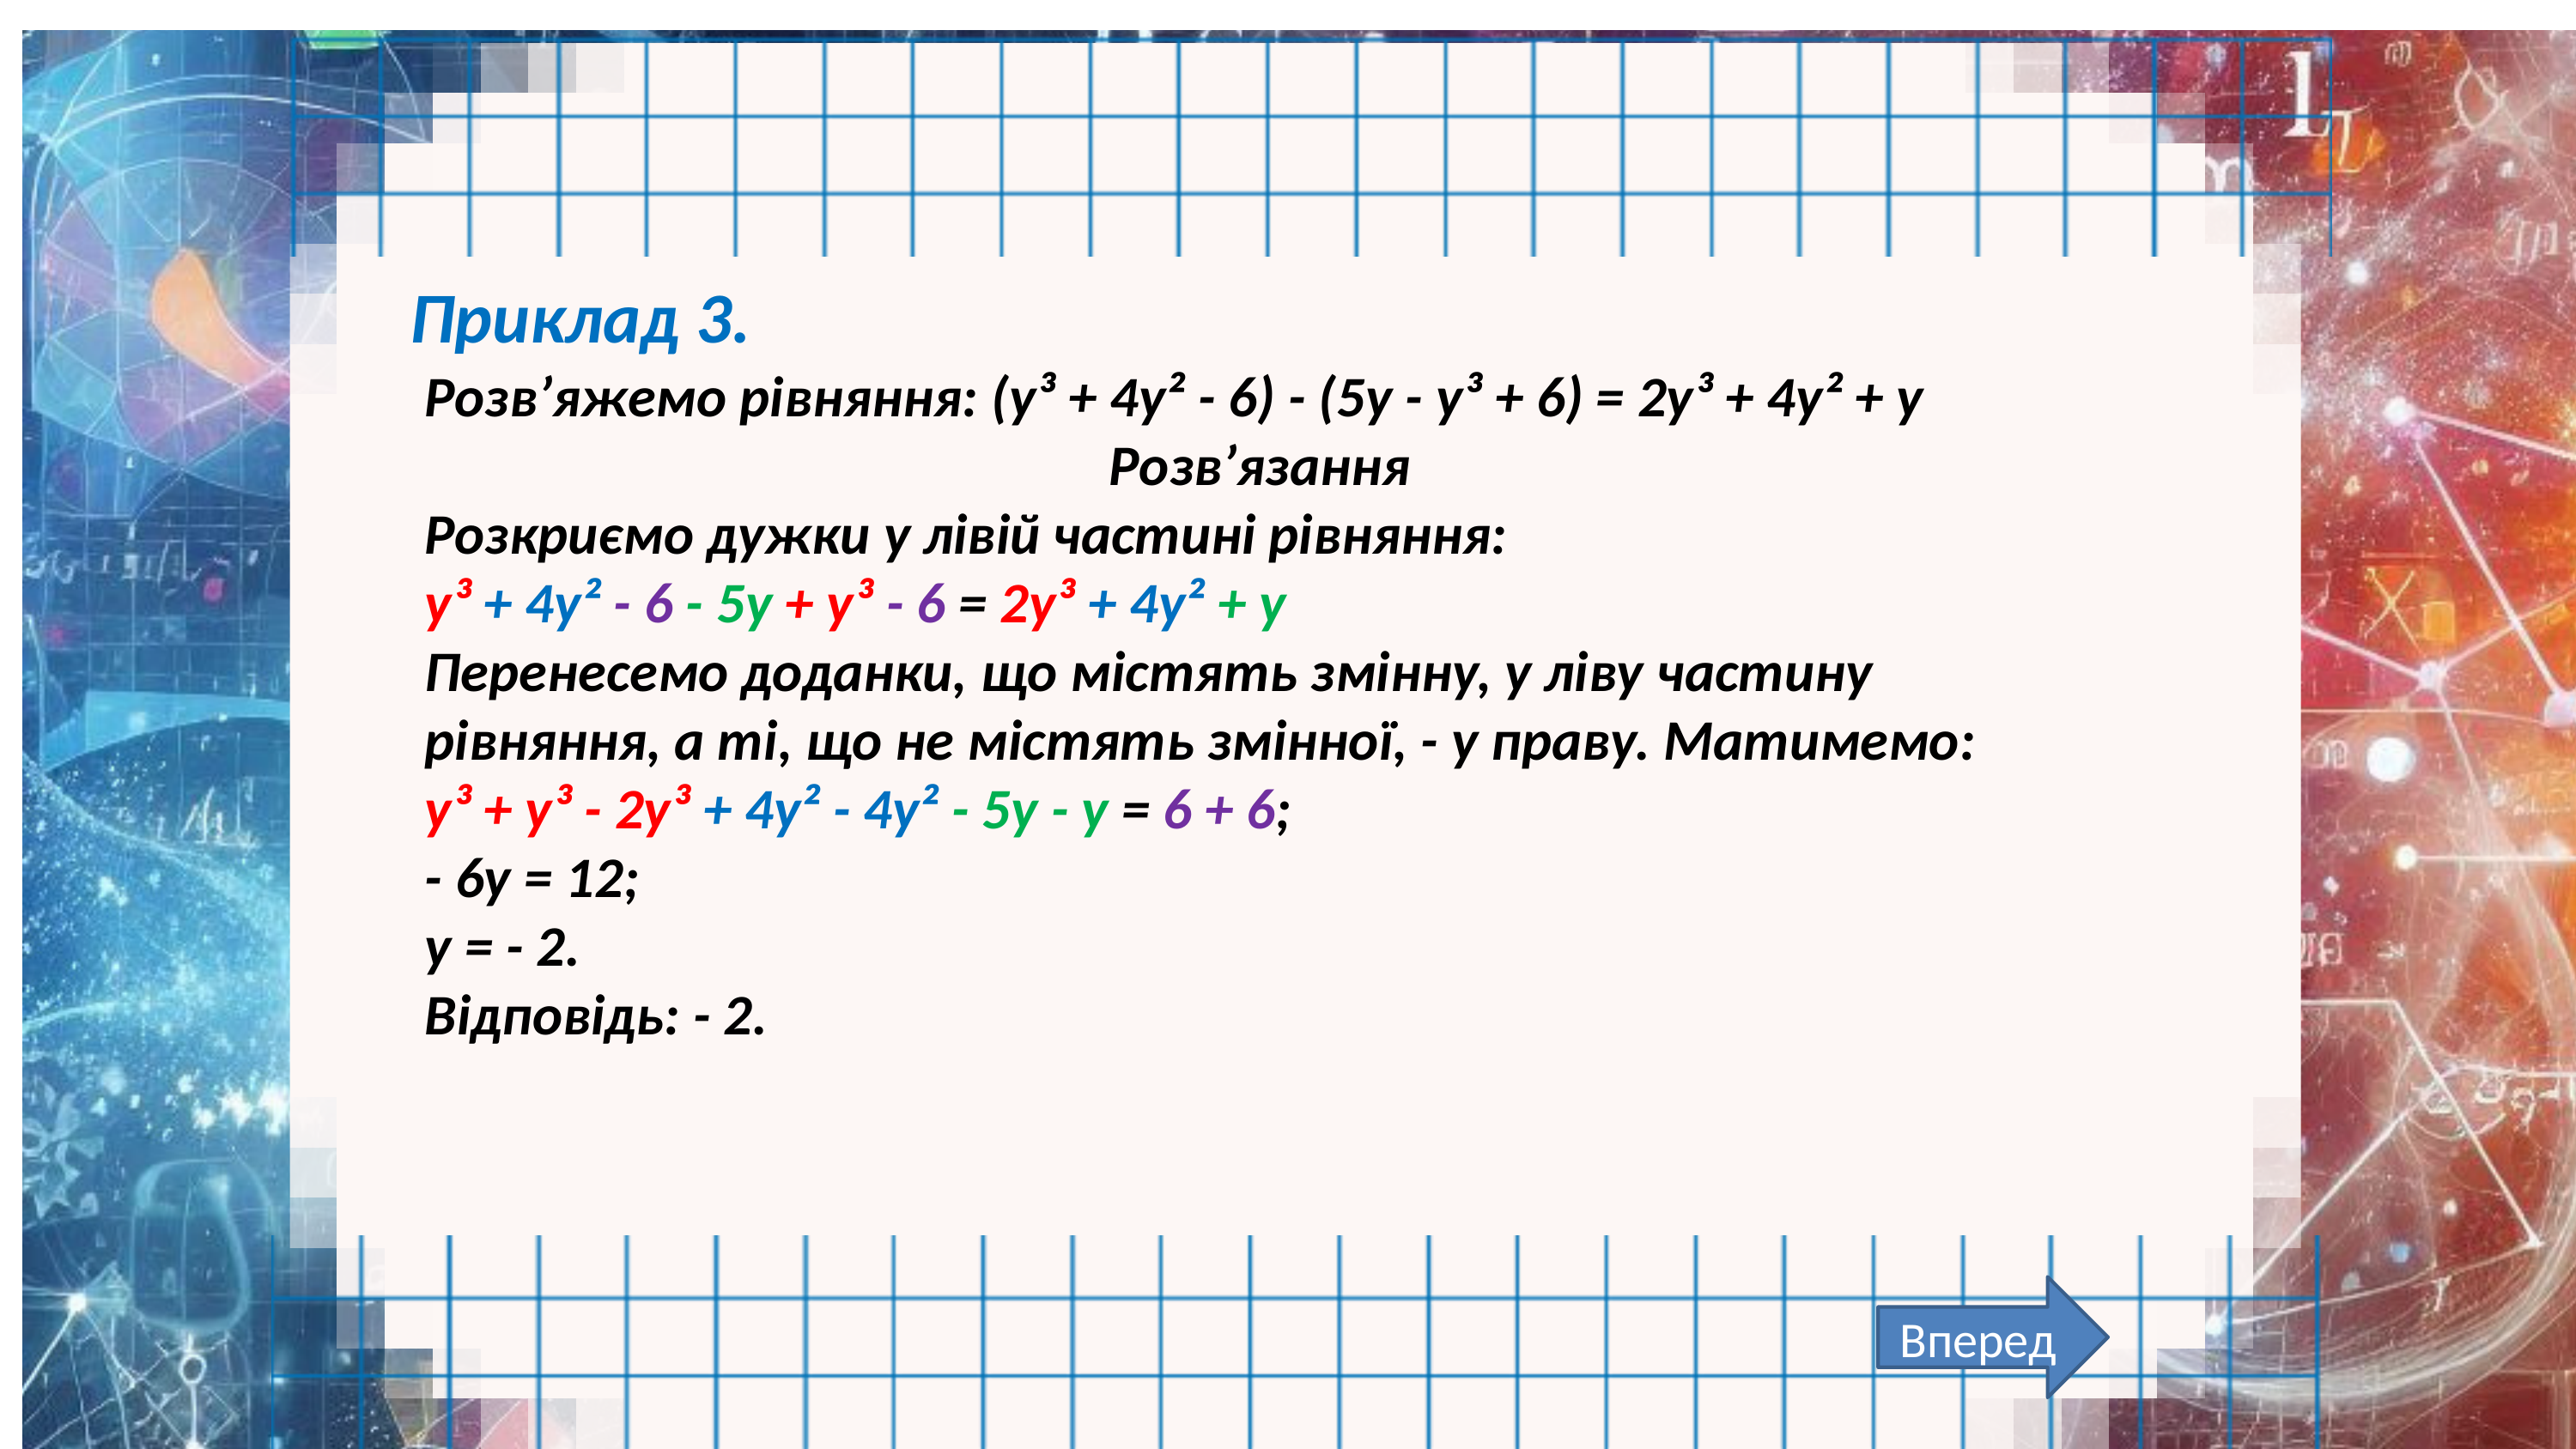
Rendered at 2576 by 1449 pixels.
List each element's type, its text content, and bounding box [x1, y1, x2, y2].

text_box [2301, 30, 2576, 1449]
picture [289, 31, 2332, 257]
text_box [22, 30, 290, 1449]
text_box Приклад 3. [397, 266, 2050, 364]
picture [270, 1234, 2321, 1449]
text_box [289, 264, 2301, 1234]
text_box Розв’яжемо рівняння: (y³ + 4y² - 6) - (5y - y³ + 6) = 2y³ + 4y² + y Розв’язання Розкриємо дужки у лівій частині рівняння: y³ + 4y² - 6 - 5y + y³ - 6 = 2y³ + 4y² + y Перенесемо доданки, що містять змінну, у ліву частину рівняння, а ті, що не містять змінної, - у праву. Матимемо: y³ + y³ - 2y³ + 4y² - 4y² - 5y - y = 6 + 6; - 6y = 12; y = - 2. Відповідь: - 2. [412, 353, 2108, 1207]
